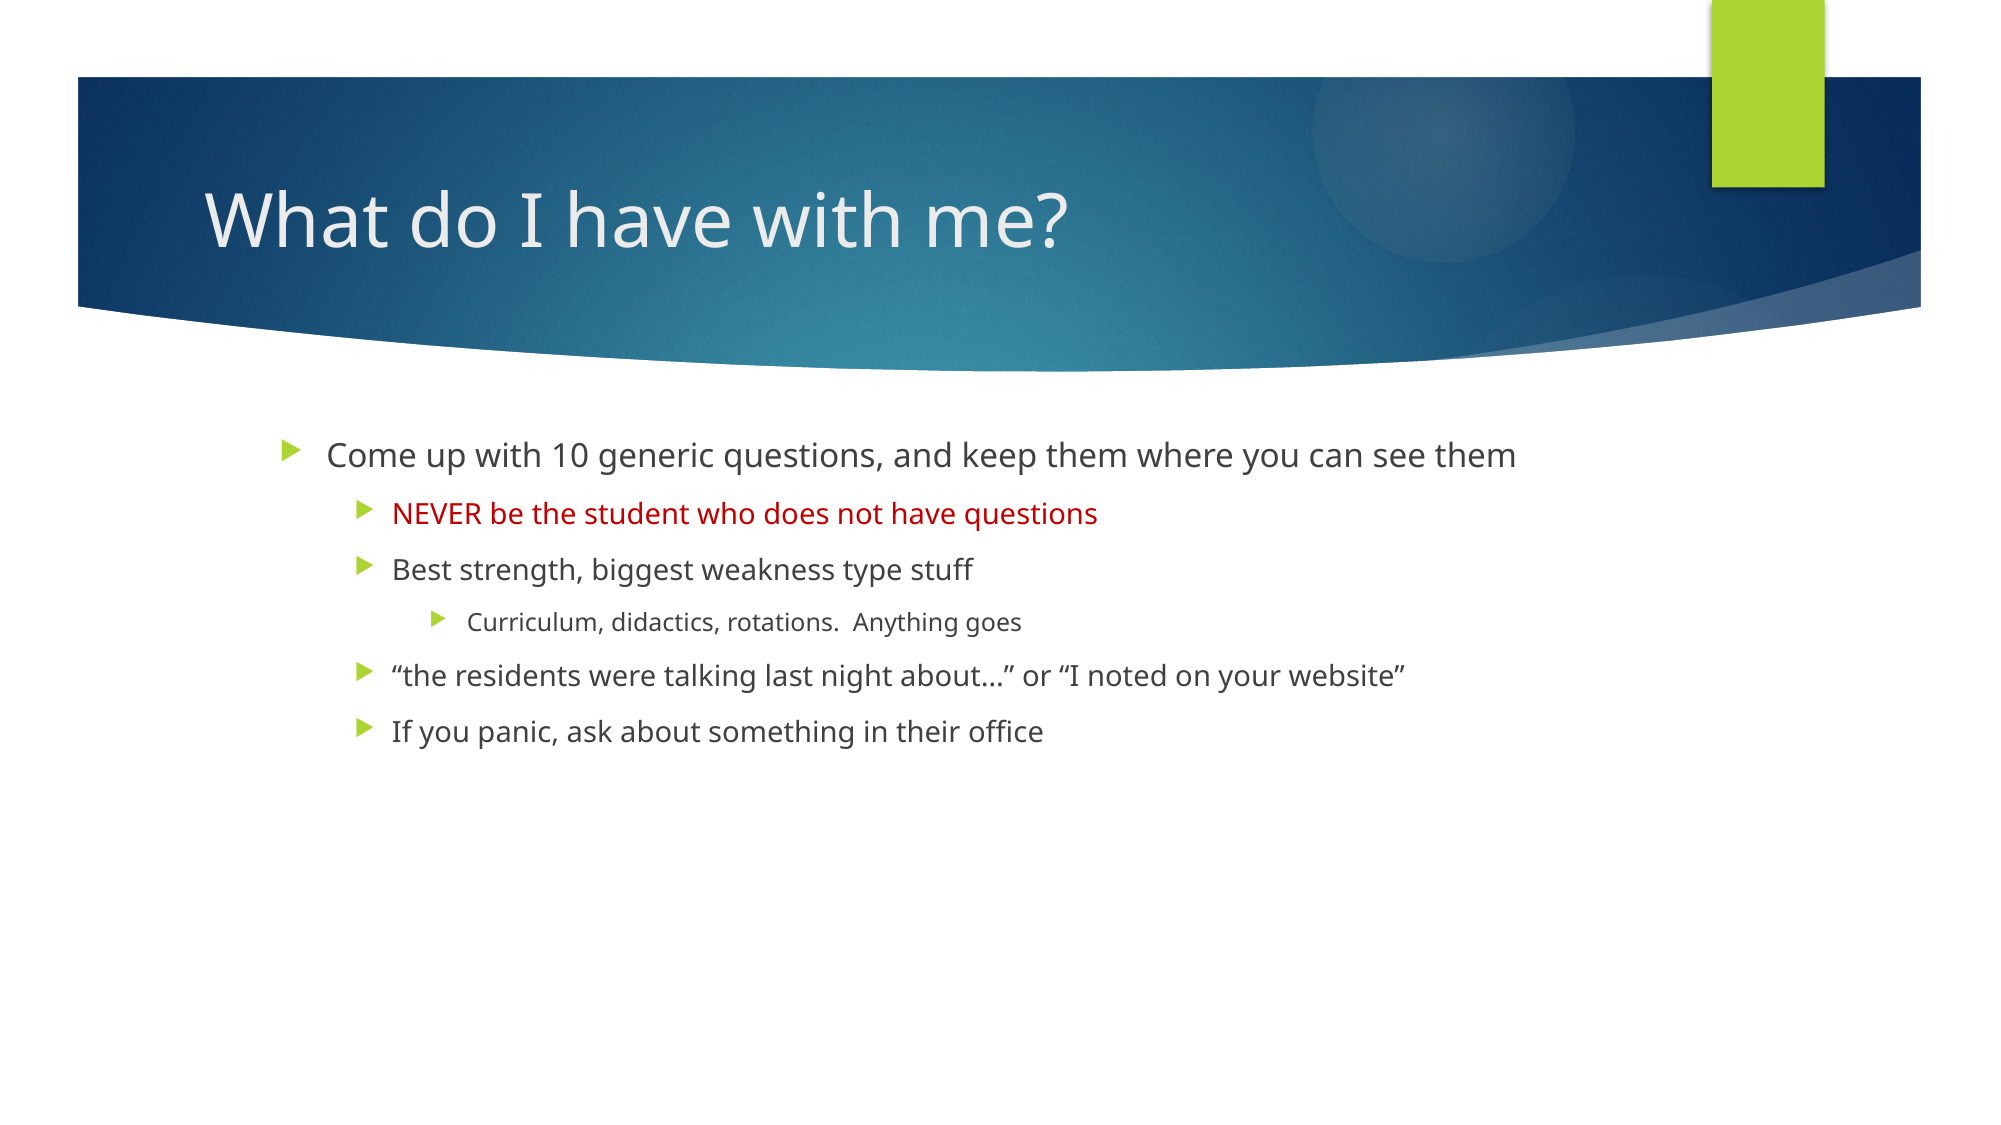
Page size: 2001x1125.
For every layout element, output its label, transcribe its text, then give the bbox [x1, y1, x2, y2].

list Come up with 10 generic questions, and keep them where you can see them NEVER be the student who does not have questions Best strength, biggest weakness type stuff Curriculum, didactics, rotations. Anything goes “the residents were talking last night about…” or “I noted on your website” If you panic, ask about something in their office [189, 427, 1627, 988]
title What do I have with me? [189, 159, 1627, 276]
